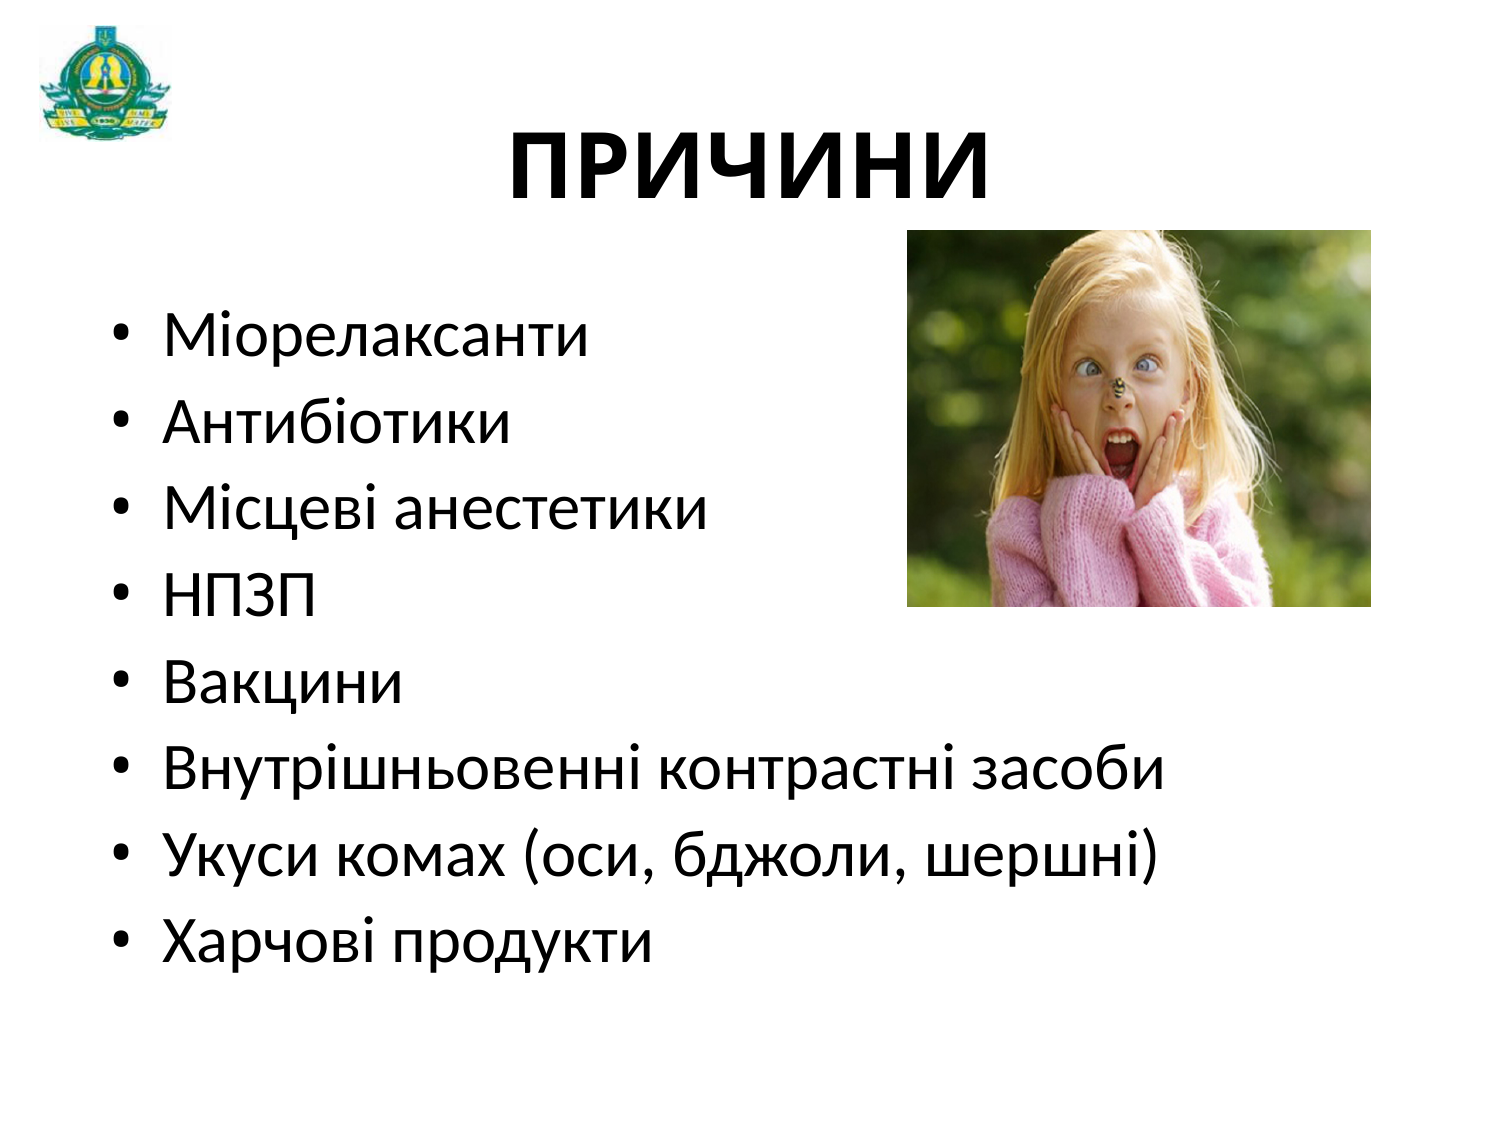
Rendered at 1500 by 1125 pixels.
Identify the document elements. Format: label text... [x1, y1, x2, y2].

list Міорелаксанти Антибіотики Місцеві анестетики НПЗП Вакцини Внутрішньовенні контрастні засоби Укуси комах (оси, бджоли, шершні) Харчові продукти [100, 290, 1380, 1071]
picture [39, 25, 172, 142]
title ПРИЧИНИ [103, 59, 1397, 278]
picture [907, 230, 1371, 607]
